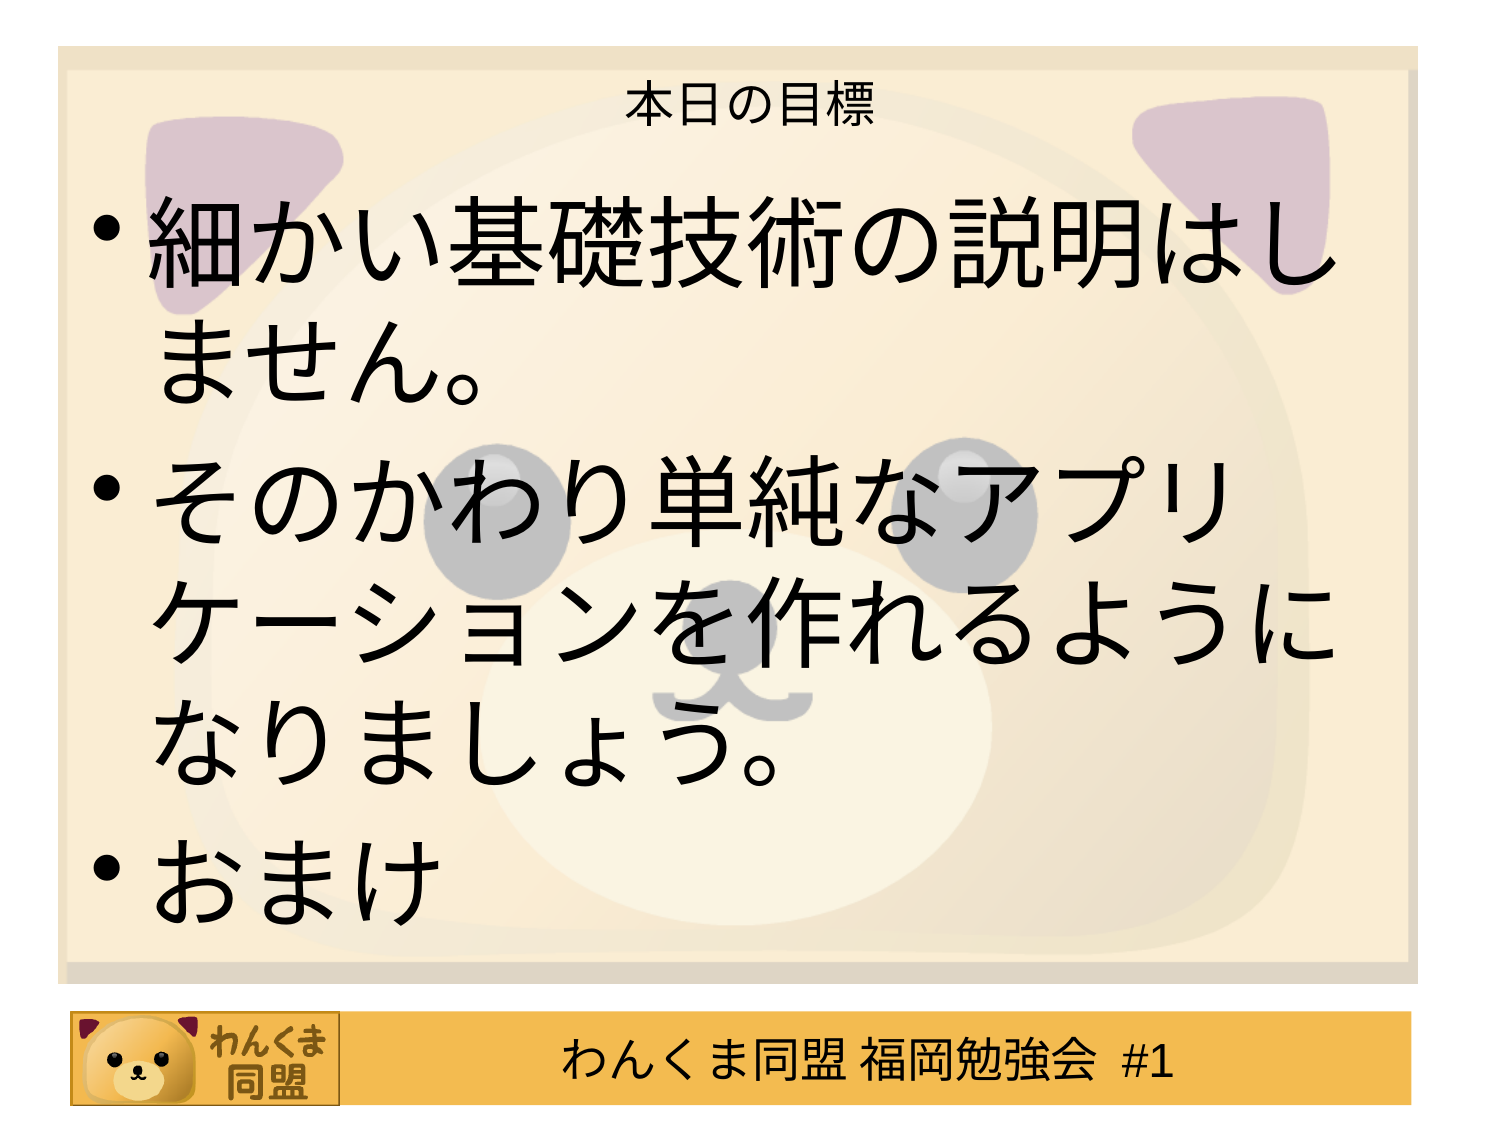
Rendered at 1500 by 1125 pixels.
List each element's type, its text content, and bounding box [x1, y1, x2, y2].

picture [70, 1011, 340, 1106]
list 細かい基礎技術の説明はしません。 そのかわり単純なアプリケーションを作れるようになりましょう。 おまけ [74, 172, 1426, 1006]
title 本日の目標 [74, 44, 1426, 162]
picture [58, 46, 1418, 984]
